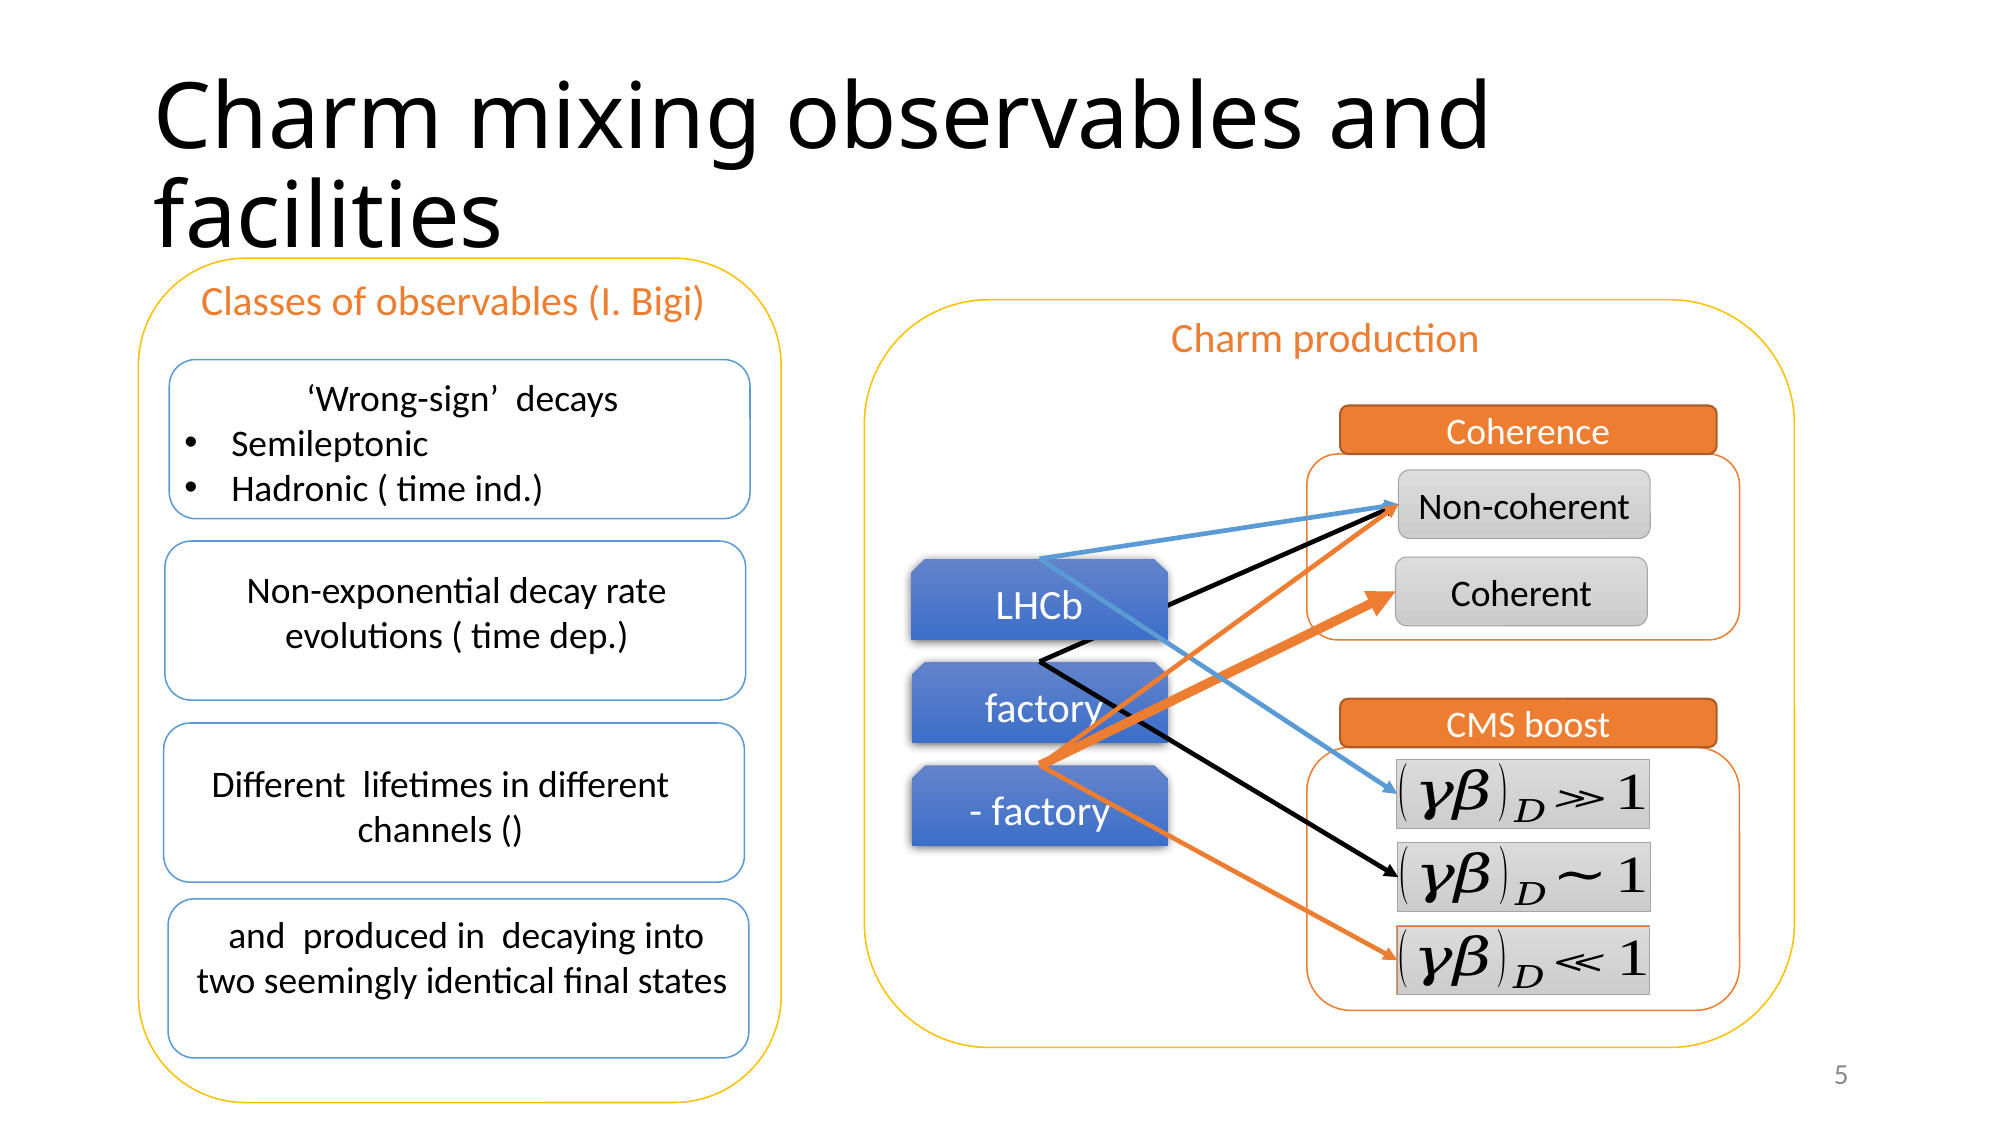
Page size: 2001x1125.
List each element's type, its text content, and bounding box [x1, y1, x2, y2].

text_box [864, 299, 1795, 1048]
title Charm mixing observables and facilities [138, 60, 1864, 278]
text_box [138, 258, 782, 1103]
slide_number 5 [1413, 1042, 1864, 1103]
